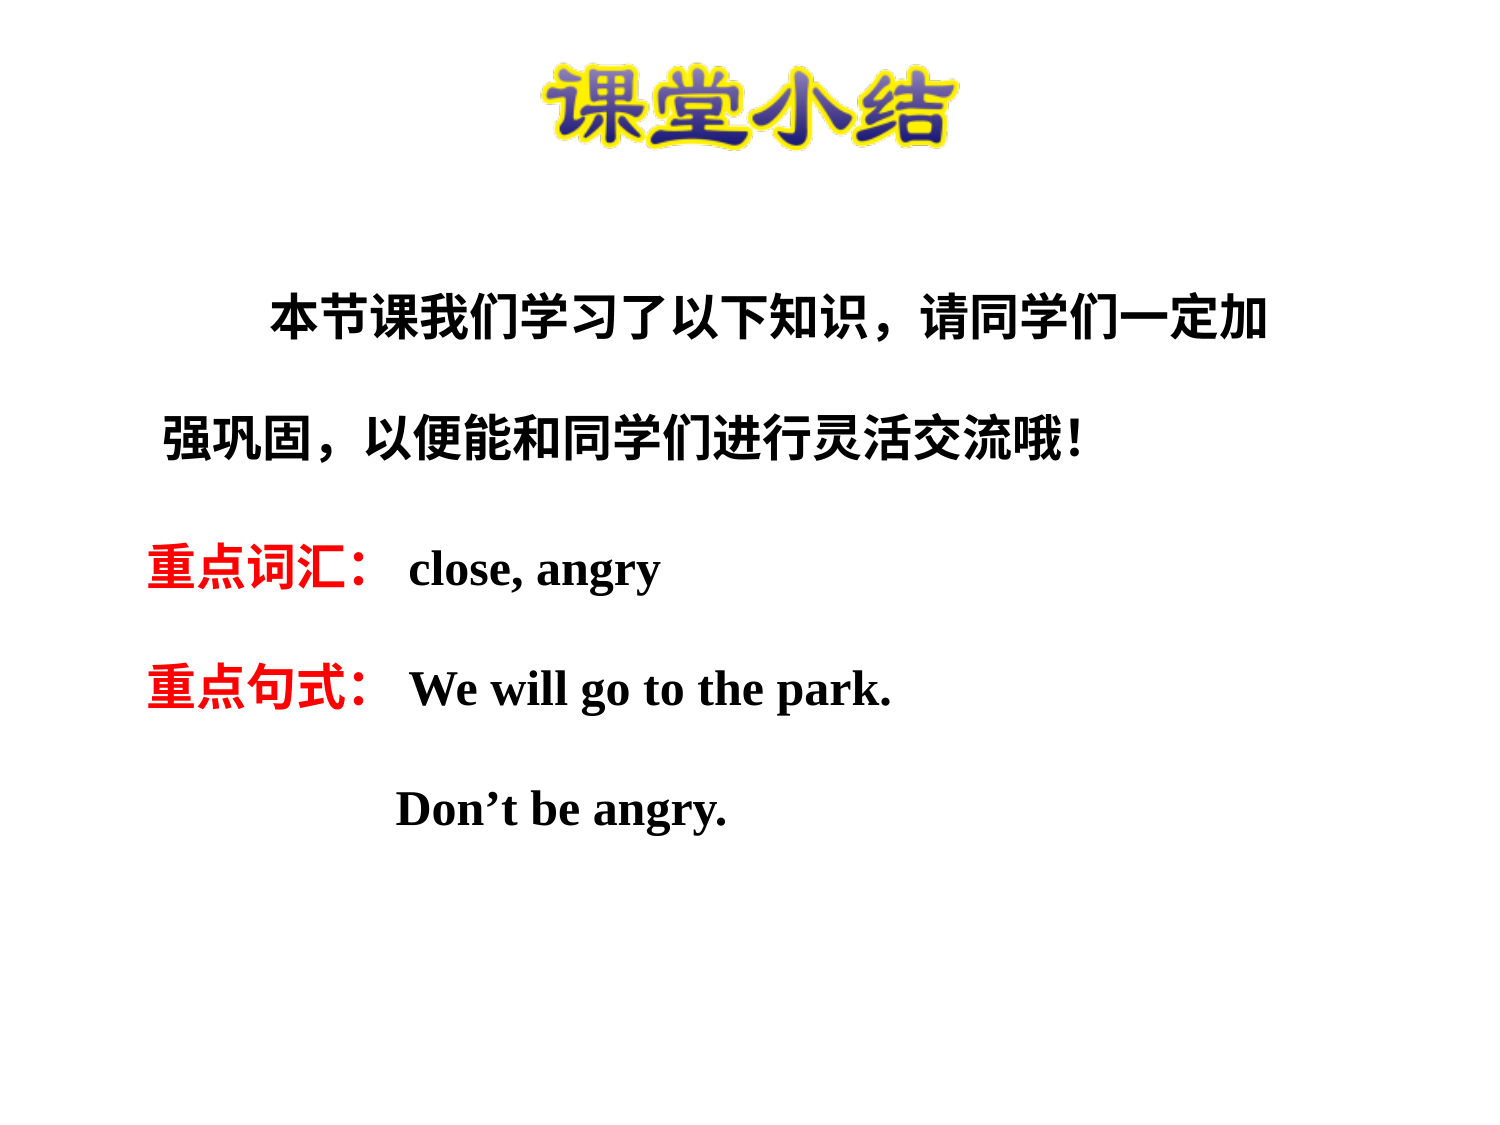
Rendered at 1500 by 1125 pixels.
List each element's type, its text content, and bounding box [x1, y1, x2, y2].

text_box 本节课我们学习了以下知识，请同学们一定加强巩固，以便能和同学们进行灵活交流哦！ [147, 199, 1318, 468]
picture [538, 57, 964, 157]
text_box 重点词汇：close, angry 重点句式：We will go to the park. Don’t be angry. [131, 468, 1471, 844]
